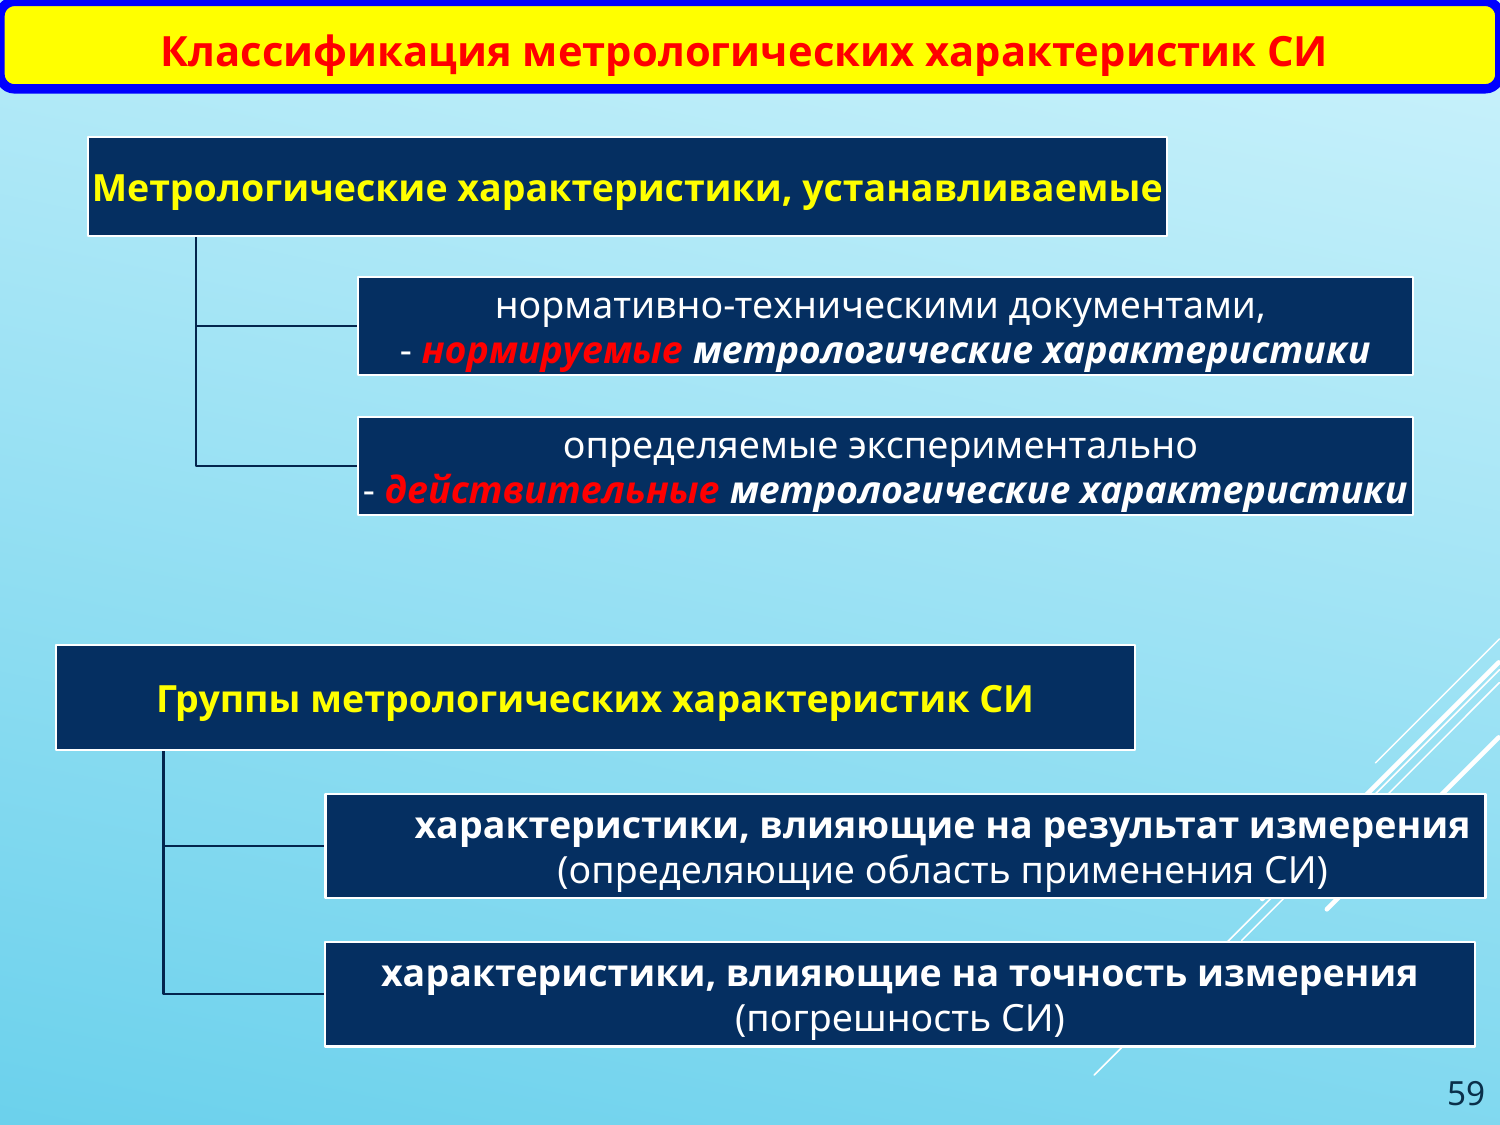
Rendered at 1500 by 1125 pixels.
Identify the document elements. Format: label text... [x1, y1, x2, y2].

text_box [40, 644, 1500, 1047]
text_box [41, 136, 1460, 516]
text_box Классификация метрологических характеристик СИ [0, 1, 1500, 89]
slide_number 59 [1359, 1047, 1500, 1125]
